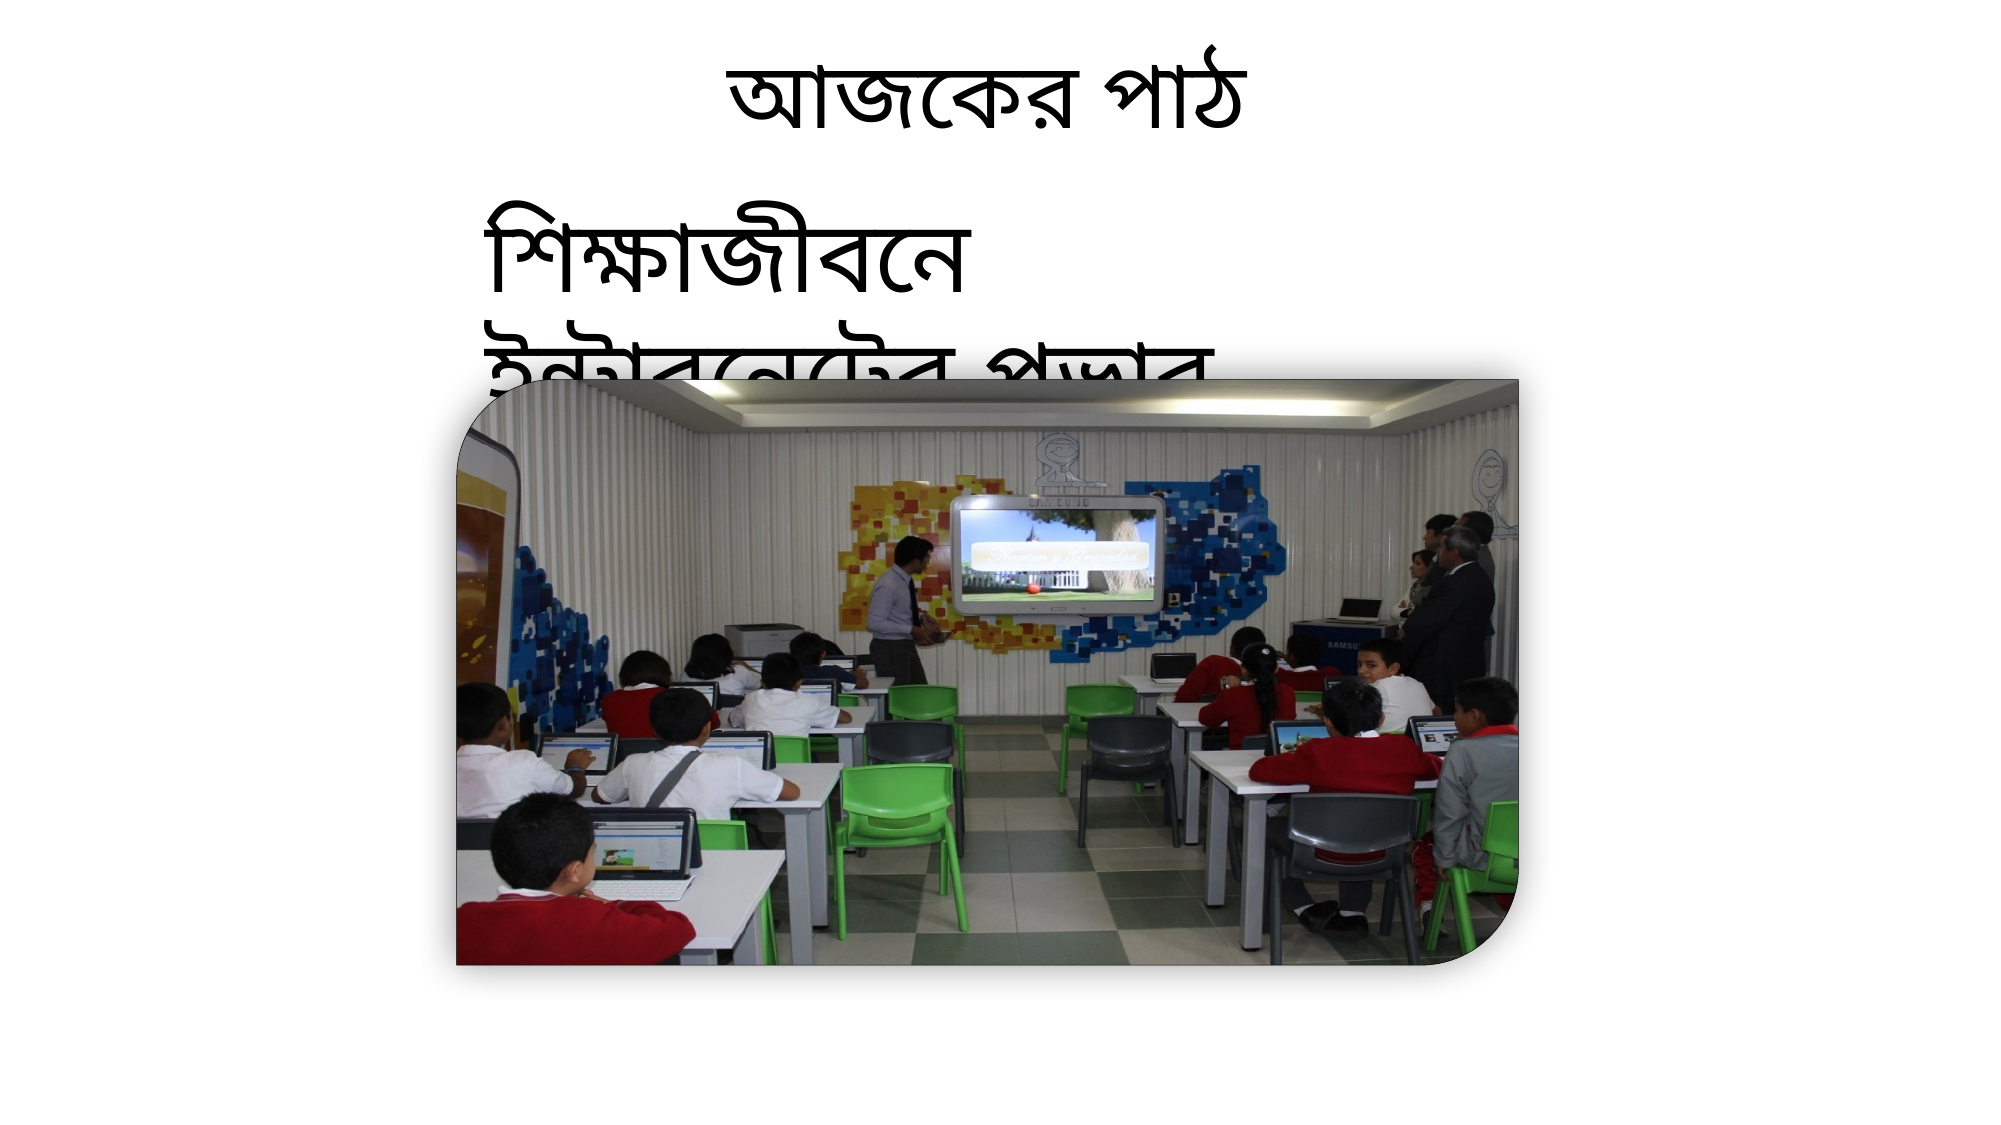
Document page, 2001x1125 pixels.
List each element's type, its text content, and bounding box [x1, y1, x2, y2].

text_box আজকের পাঠ [405, 29, 1570, 154]
text_box শিক্ষাজীবনে ইন্টারনেটের প্রভাব [470, 184, 1505, 379]
picture [456, 379, 1519, 966]
